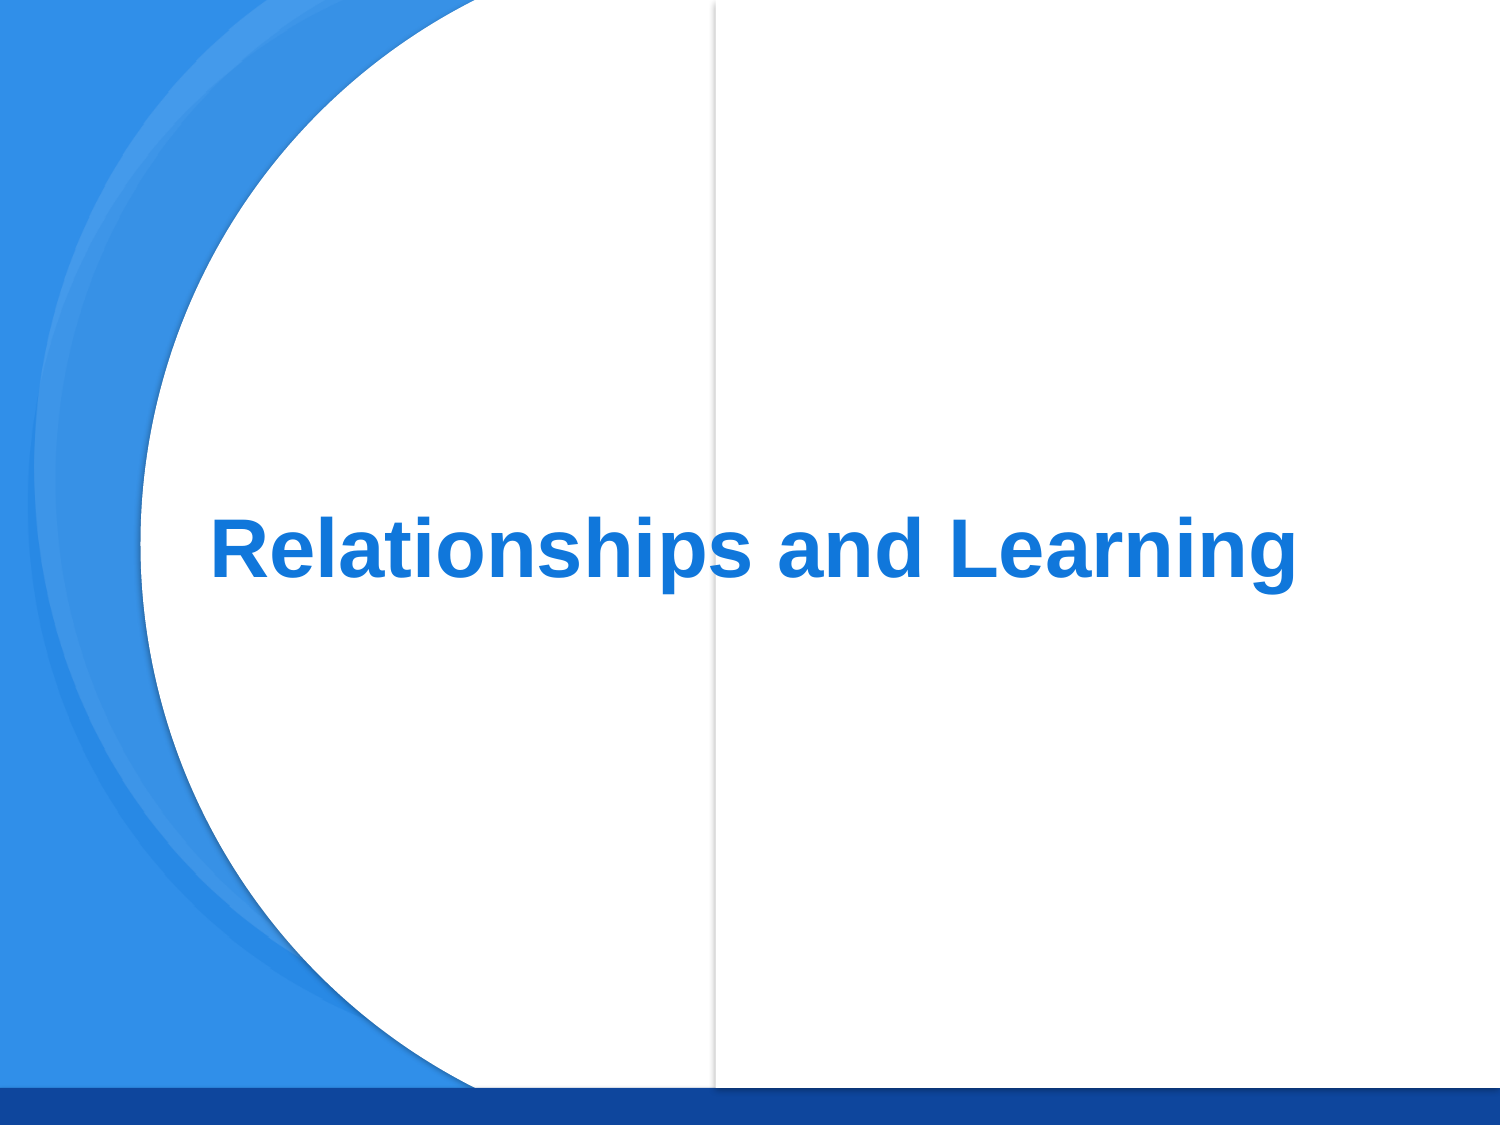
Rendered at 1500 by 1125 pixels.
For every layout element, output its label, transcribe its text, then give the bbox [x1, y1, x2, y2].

title Relationships and Learning [194, 450, 1500, 638]
picture [0, 0, 472, 1087]
